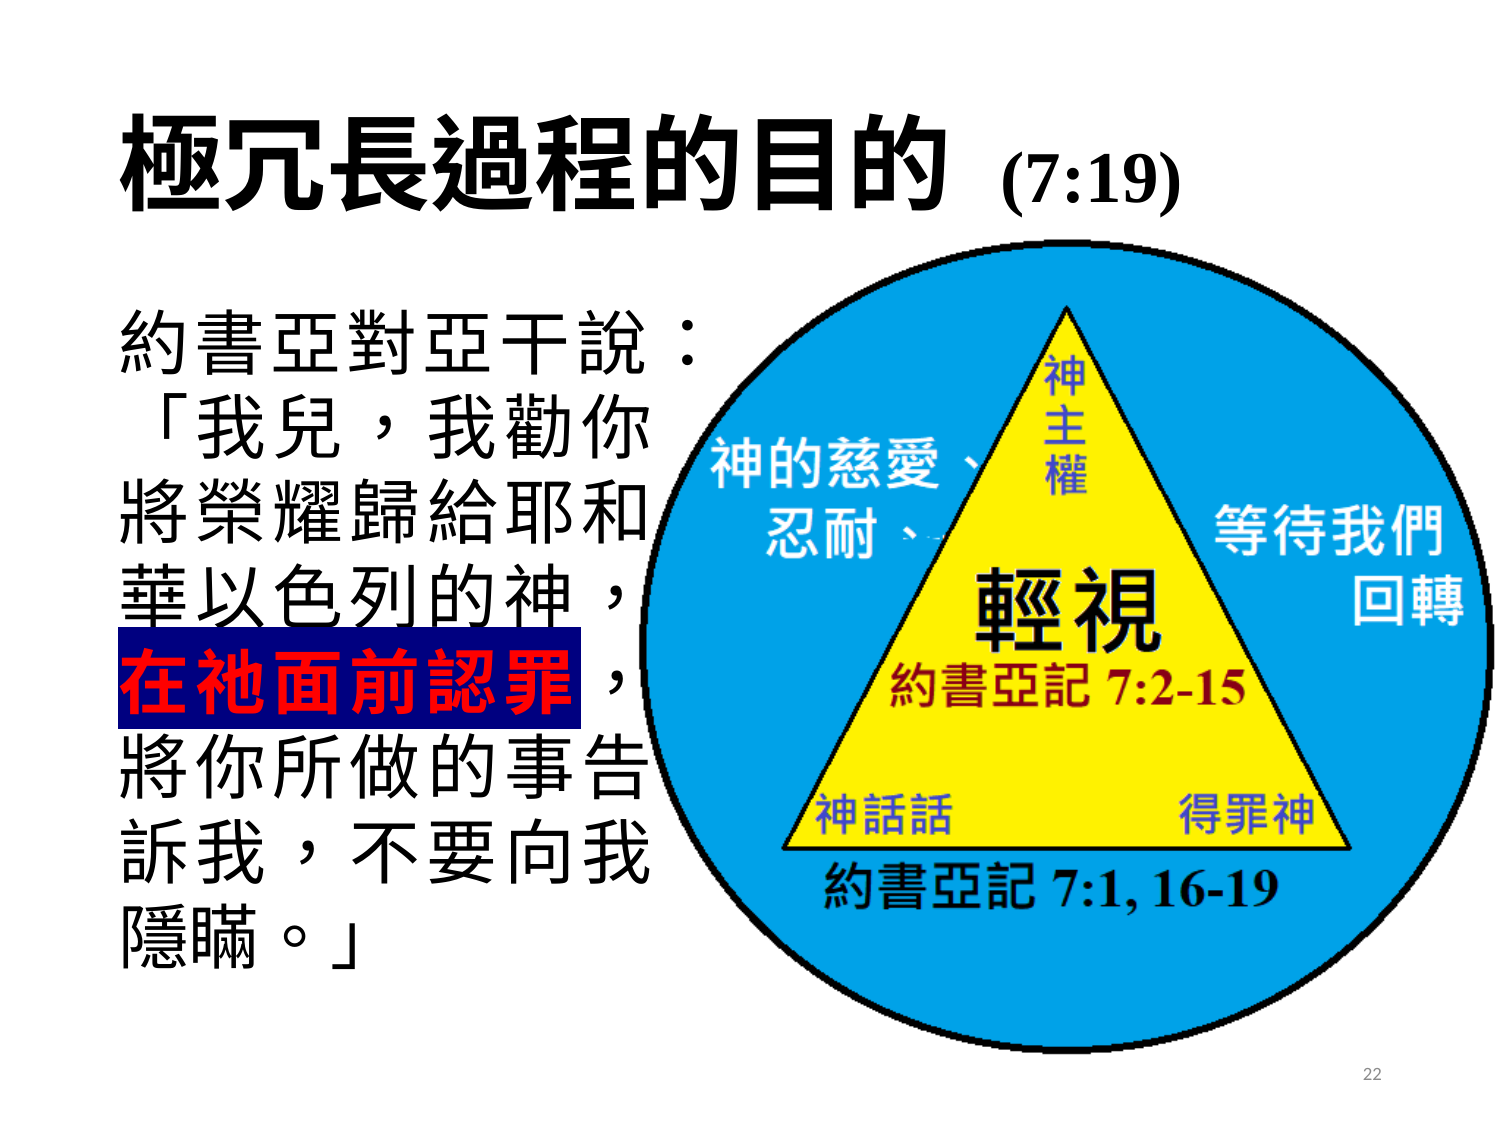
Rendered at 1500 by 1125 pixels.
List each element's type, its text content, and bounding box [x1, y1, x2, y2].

picture [613, 231, 1500, 1066]
list 約書亞對亞干說：「我兒，我勸你將榮耀歸給耶和華以色列的神，在祂面前認罪，將你所做的事告訴我，不要向我隱瞞。」 [103, 290, 668, 1083]
title 極冗長過程的目的 (7:19) [103, 59, 1397, 278]
slide_number 22 [1059, 1066, 1397, 1103]
